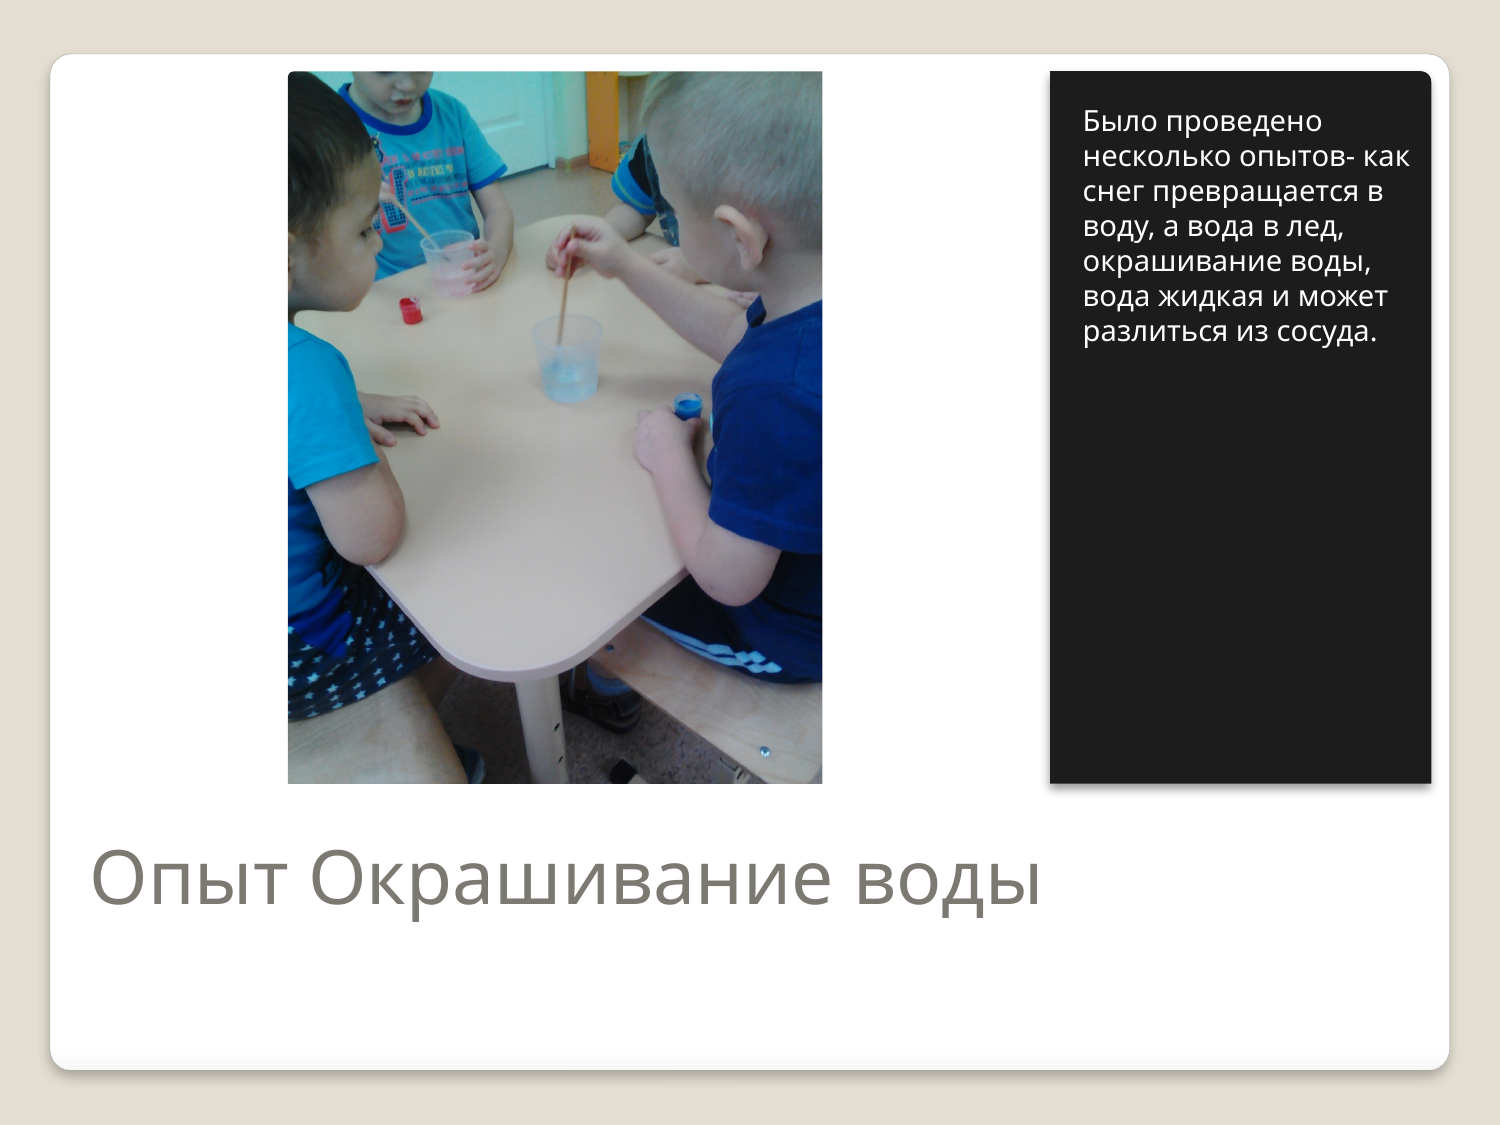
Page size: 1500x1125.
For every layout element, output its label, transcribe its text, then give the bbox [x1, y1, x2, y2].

list Было проведено несколько опытов- как снег превращается в воду, а вода в лед, окрашивание воды, вода жидкая и может разлиться из сосуда. [1060, 87, 1428, 779]
title Опыт Окрашивание воды [75, 822, 1425, 995]
picture [287, 71, 823, 785]
